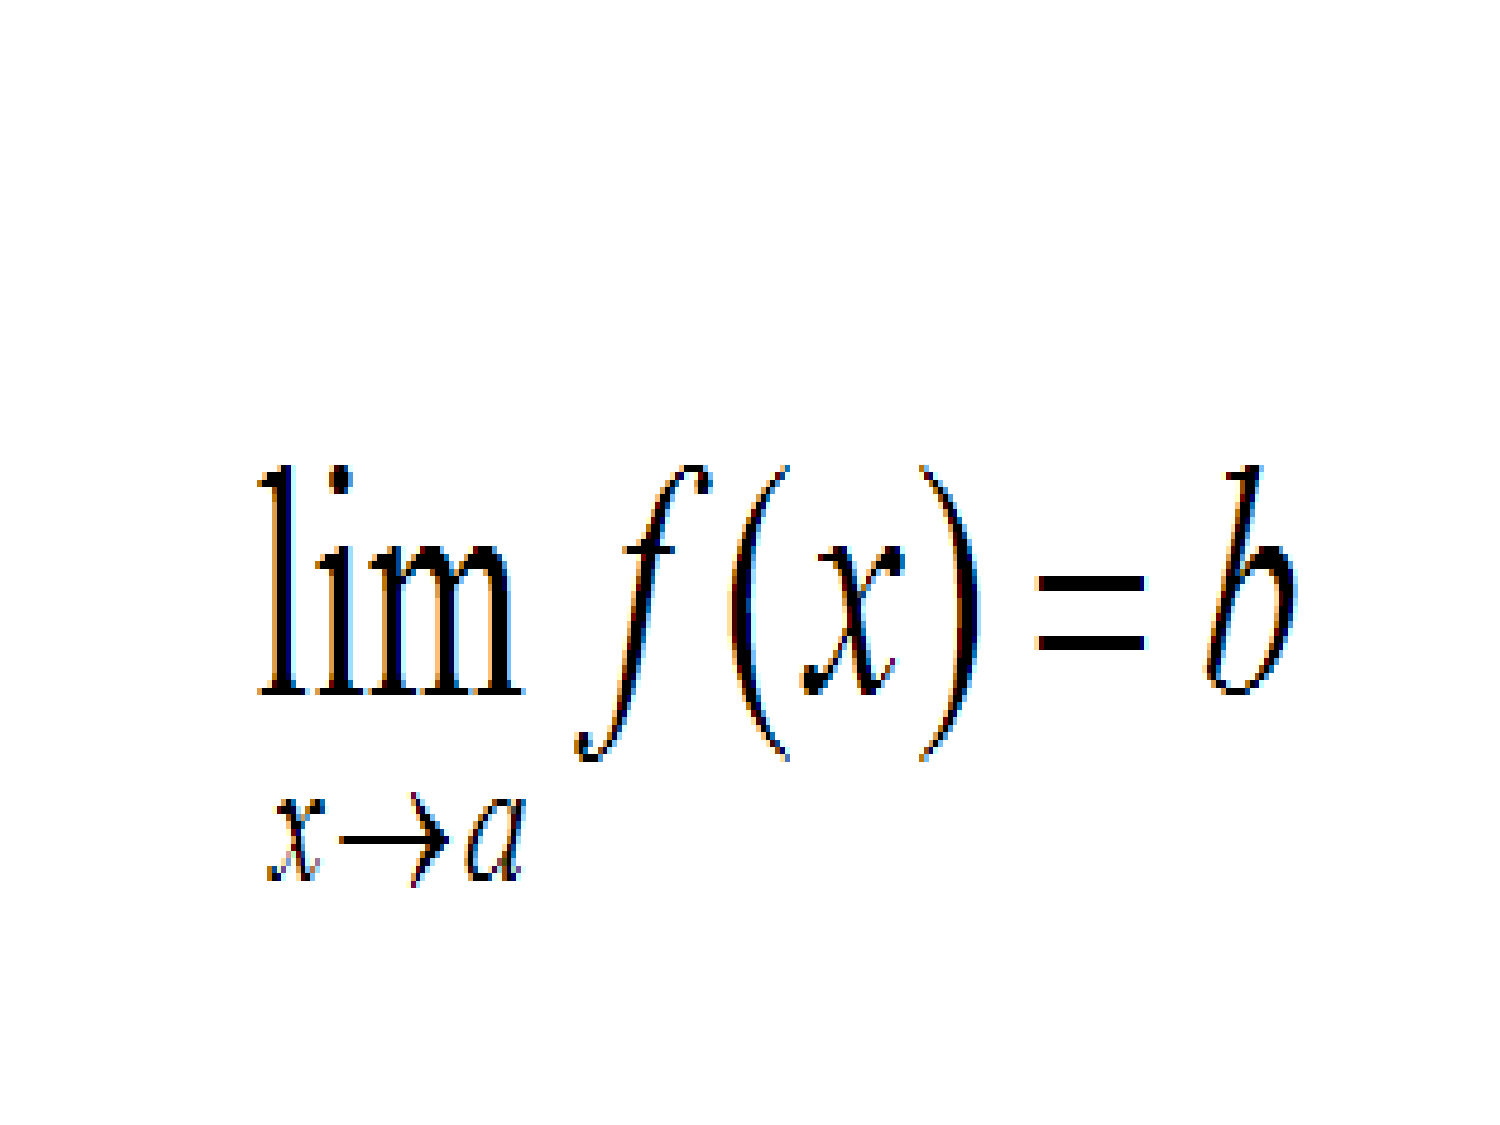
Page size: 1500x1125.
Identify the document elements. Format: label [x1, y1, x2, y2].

list [162, 287, 1376, 1001]
